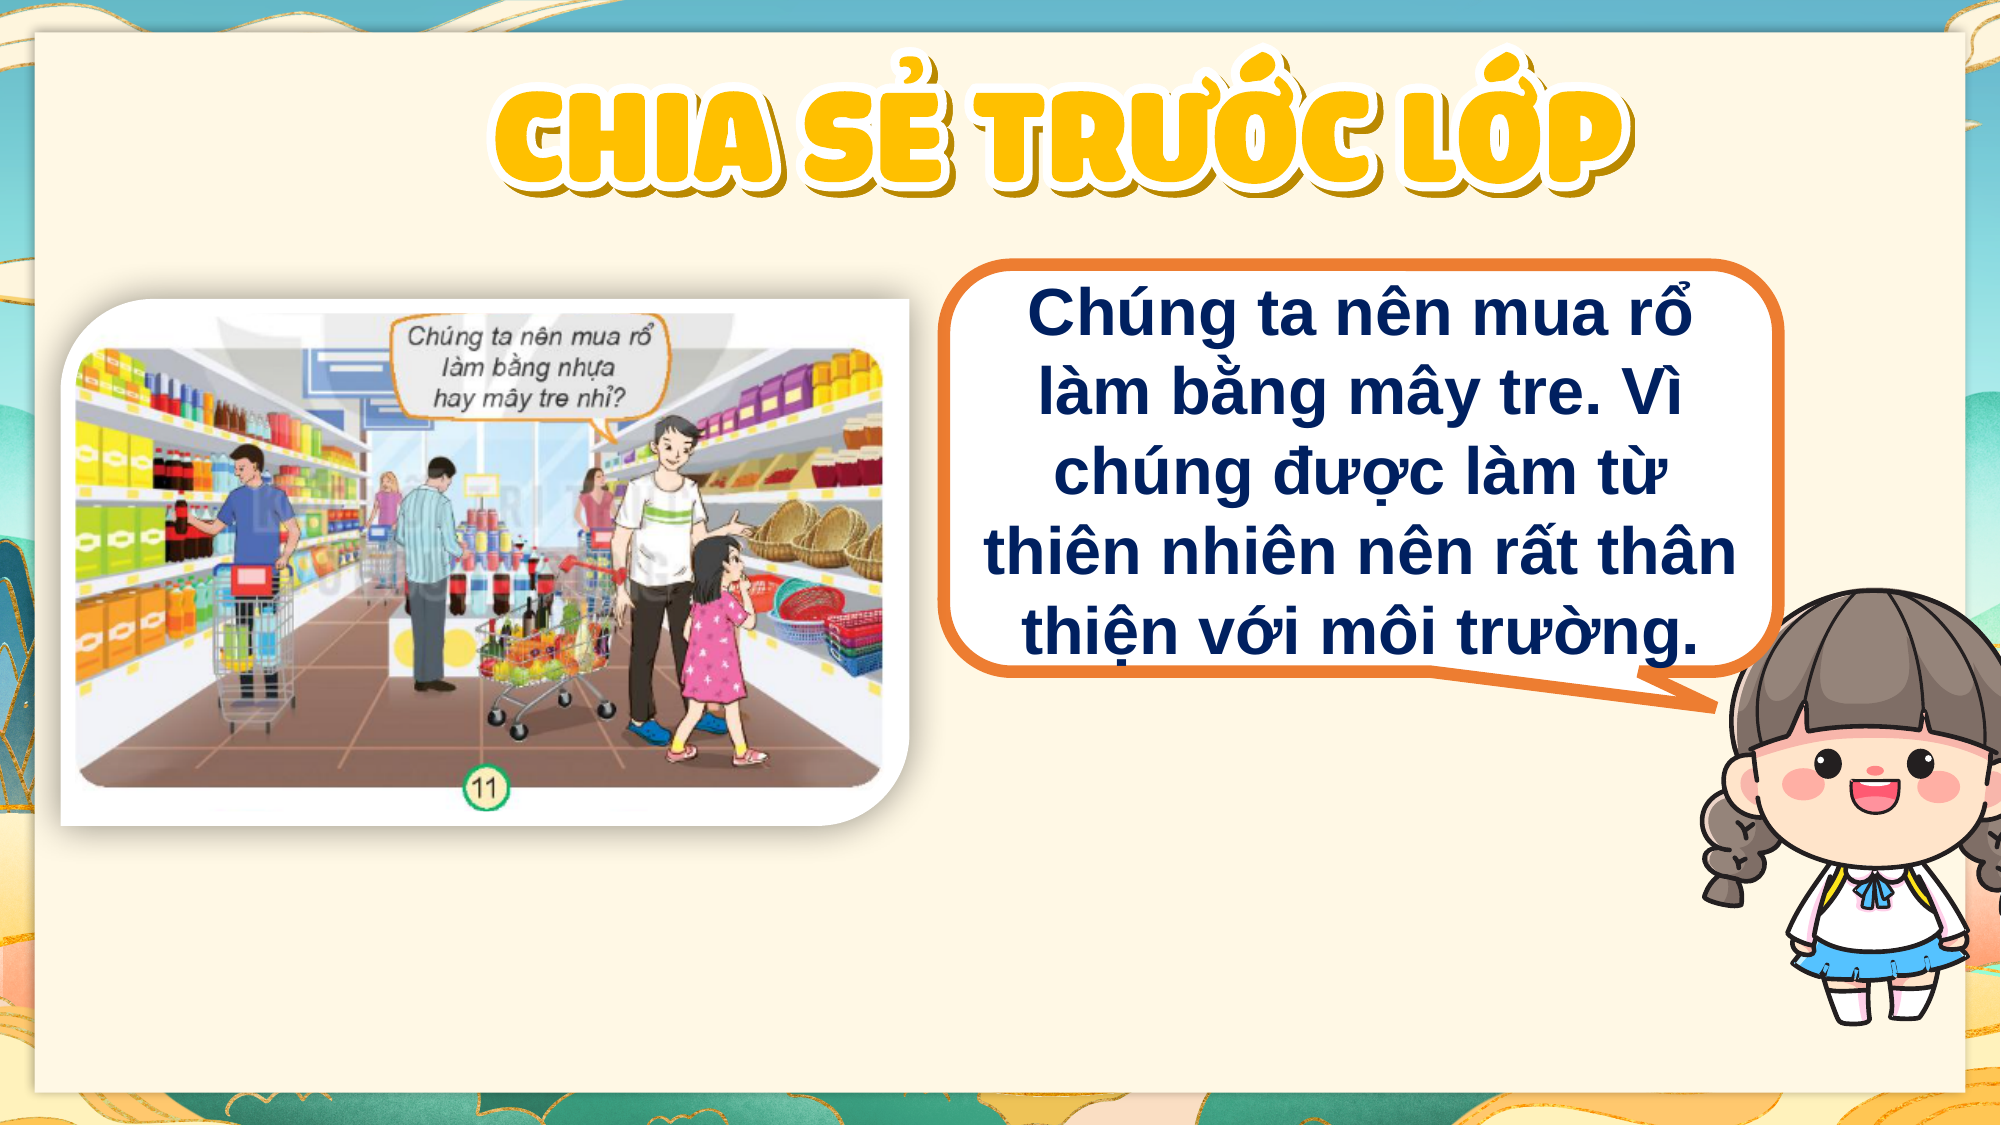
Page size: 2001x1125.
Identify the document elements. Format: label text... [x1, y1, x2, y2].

text_box Chúng ta nên mua rổ làm bằng mây tre. Vì chúng được làm từ thiên nhiên nên rất thân thiện với môi trường. [942, 263, 1780, 707]
picture [0, 0, 2000, 1125]
